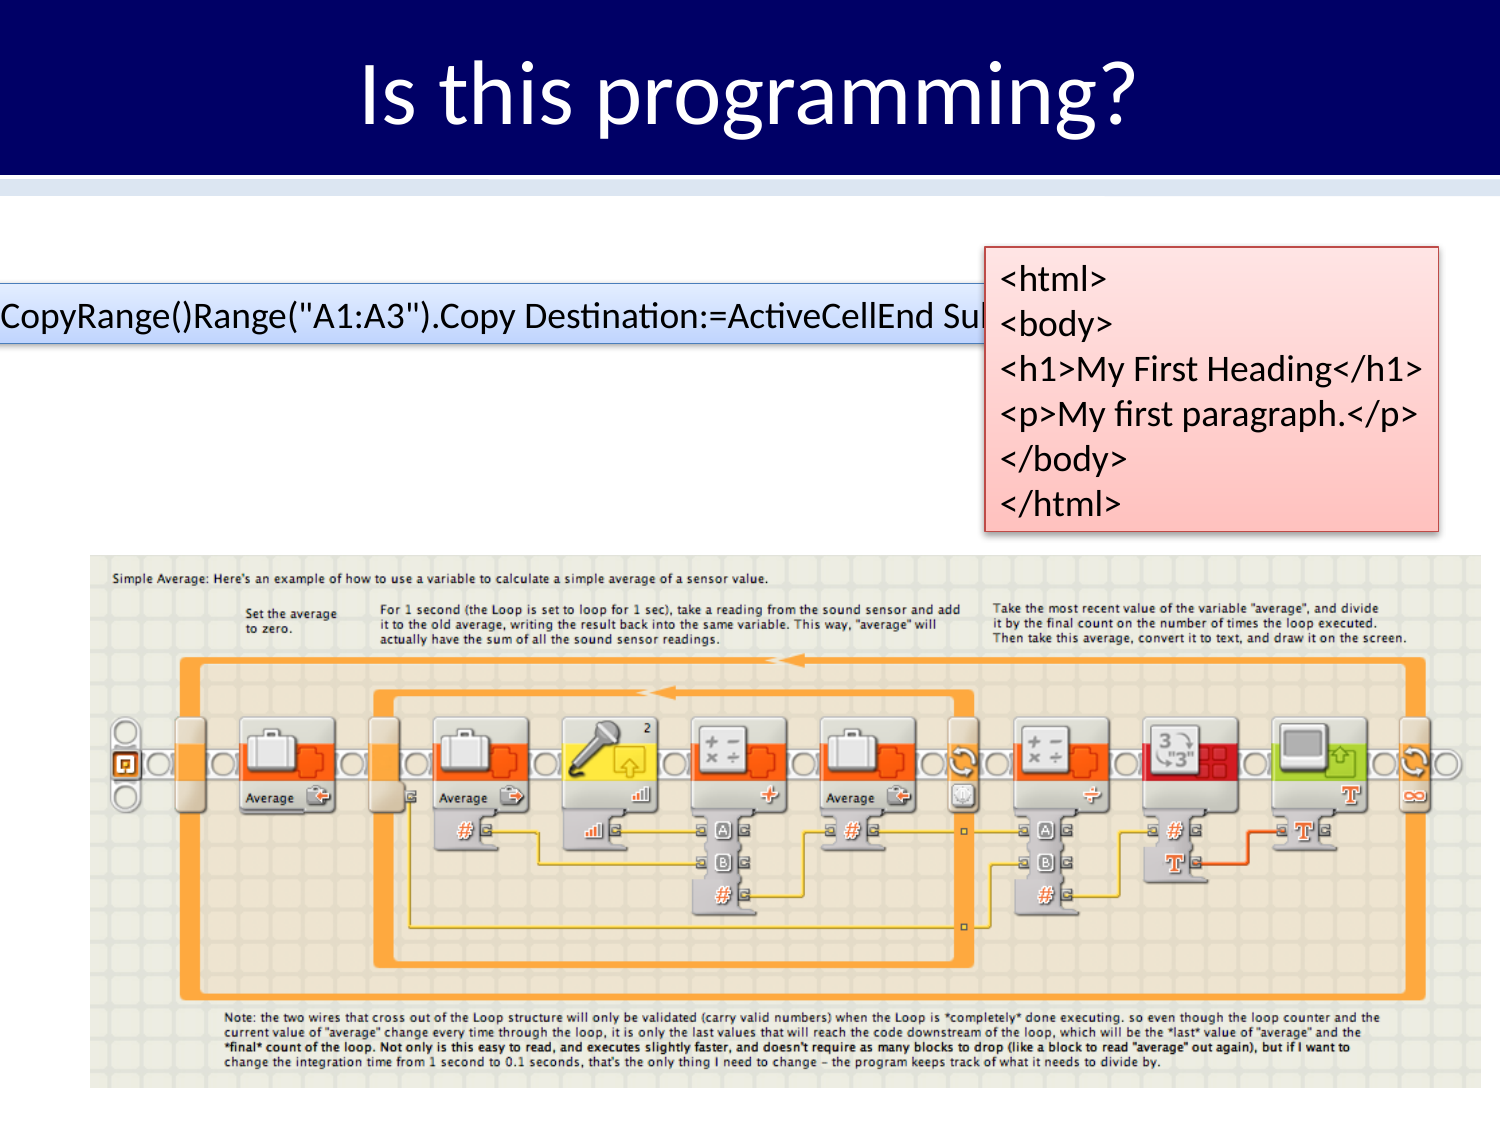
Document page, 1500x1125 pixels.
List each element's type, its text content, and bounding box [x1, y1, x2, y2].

text_box <html> <body> <h1>My First Heading</h1> <p>My first paragraph.</p> </body> </html> [984, 246, 1439, 532]
title Is this programming? [75, 0, 1425, 182]
text_box Sub CopyRange() Range("A1:A3").Copy Destination:=ActiveCell End Sub [0, 283, 979, 344]
picture [89, 555, 1481, 1089]
